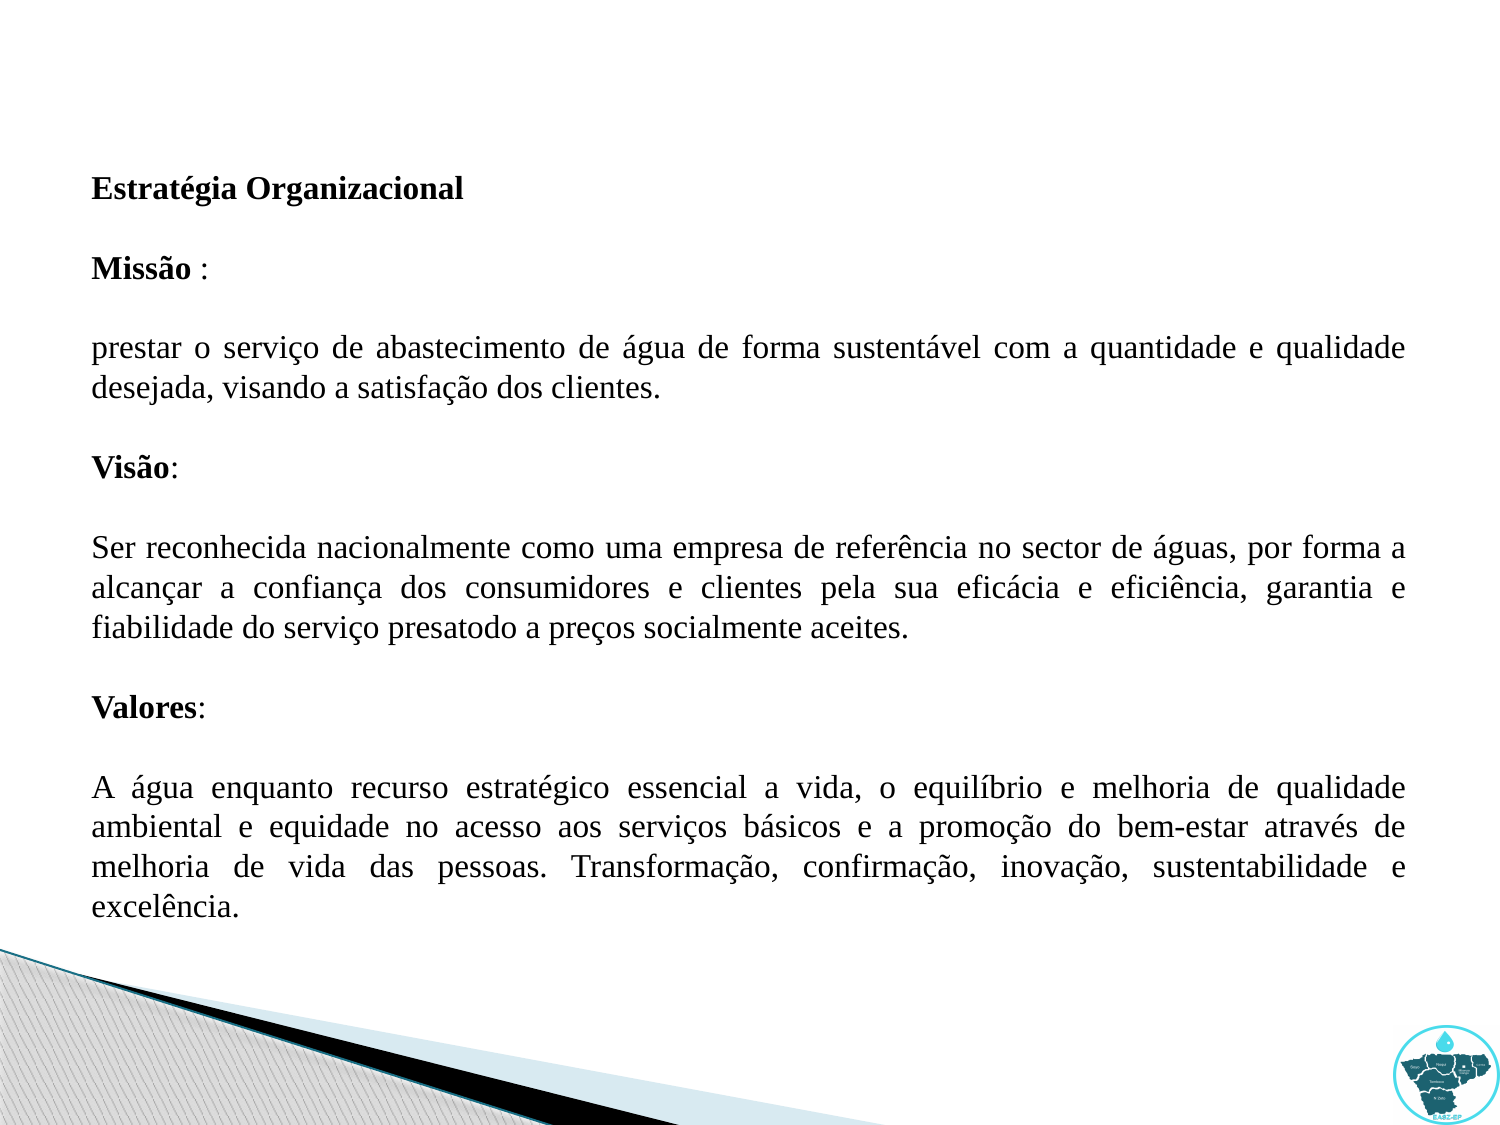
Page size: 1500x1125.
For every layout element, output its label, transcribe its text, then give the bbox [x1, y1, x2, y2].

picture [1393, 1025, 1500, 1125]
text_box Estratégia Organizacional Missão : prestar o serviço de abastecimento de água de forma sustentável com a quantidade e qualidade desejada, visando a satisfação dos clientes. Visão: Ser reconhecida nacionalmente como uma empresa de referência no sector de águas, por forma a alcançar a confiança dos consumidores e clientes pela sua eficácia e eficiência, garantia e fiabilidade do serviço presatodo a preços socialmente aceites. Valores: A água enquanto recurso estratégico essencial a vida, o equilíbrio e melhoria de qualidade ambiental e equidade no acesso aos serviços básicos e a promoção do bem-estar através de melhoria de vida das pessoas. Transformação, confirmação, inovação, sustentabilidade e excelência. [76, 113, 1424, 932]
